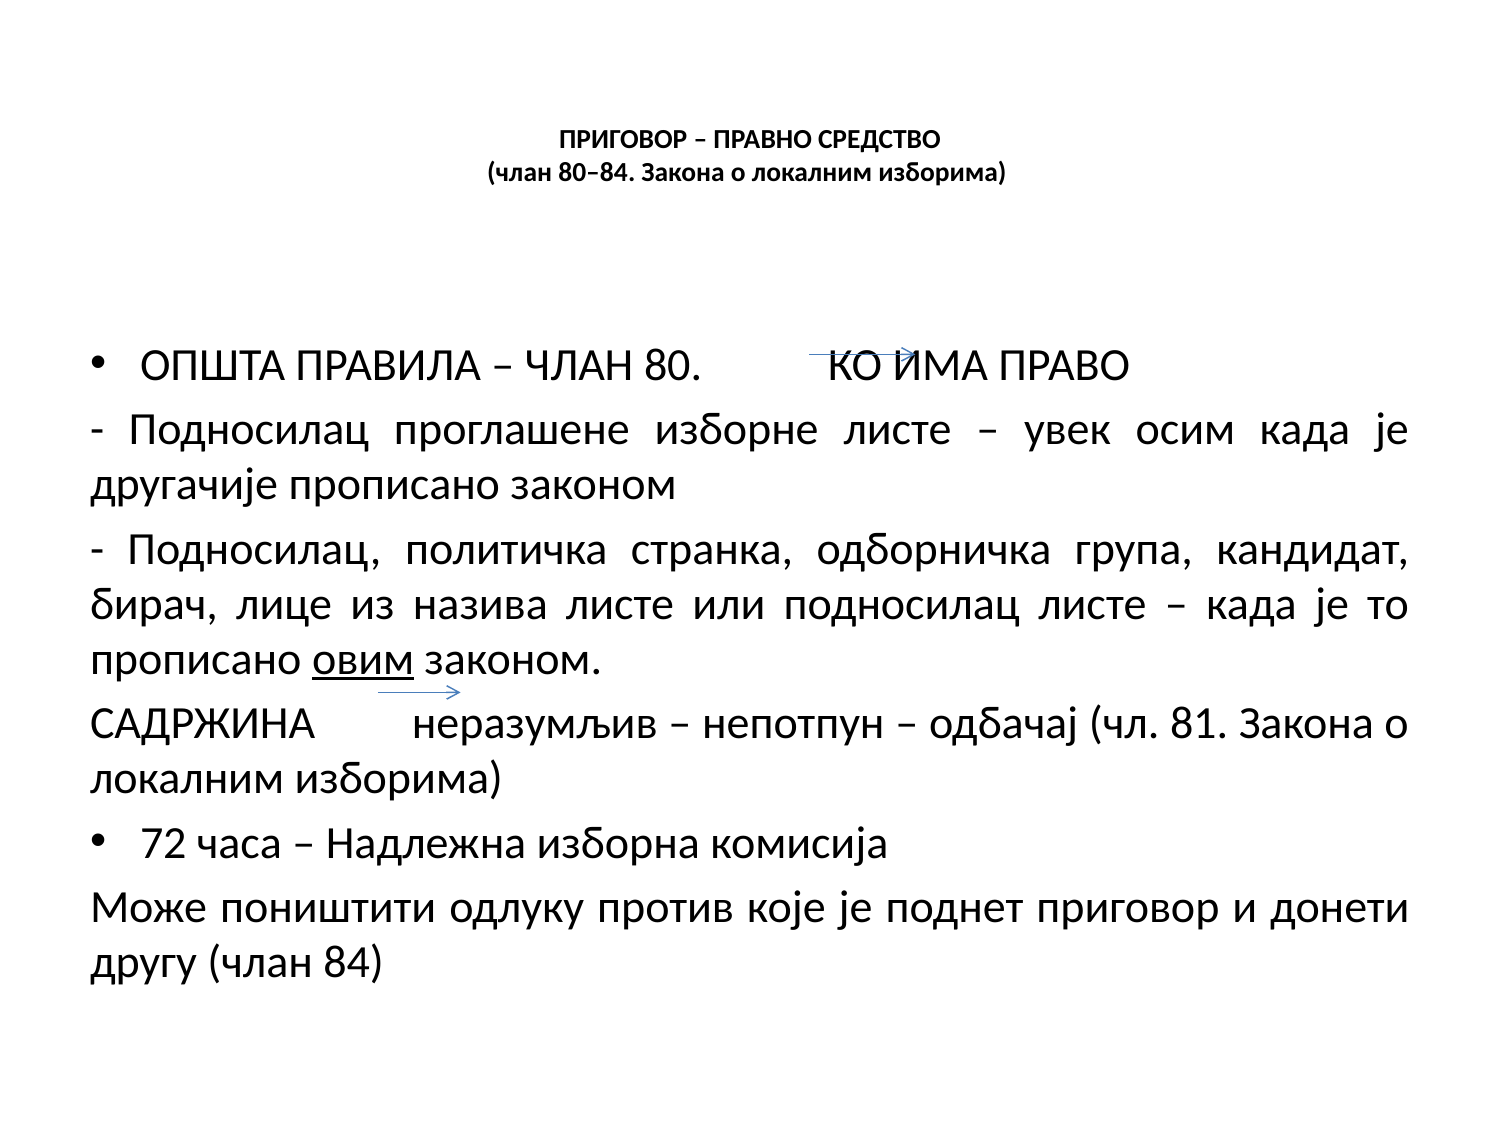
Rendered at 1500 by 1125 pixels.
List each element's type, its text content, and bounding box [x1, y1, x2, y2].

title ПРИГОВОР – ПРАВНО СРЕДСТВО (члан 80–84. Закона о локалним изборима) [75, 45, 1425, 233]
list ОПШТА ПРАВИЛА – ЧЛАН 80. КО ИМА ПРАВО - Подносилац проглашене изборне листе – увек осим када је другачије прописано законом - Подносилац, политичка странка, одборничка група, кандидат, бирач, лице из назива листе или подносилац листе – када је то прописано овим законом. САДРЖИНА неразумљив – непотпун – одбачај (чл. 81. Закона о локалним изборима) 72 часа – Надлежна изборна комисија Може поништити одлуку против које је поднет приговор и донети другу (члан 84) [75, 262, 1425, 1005]
